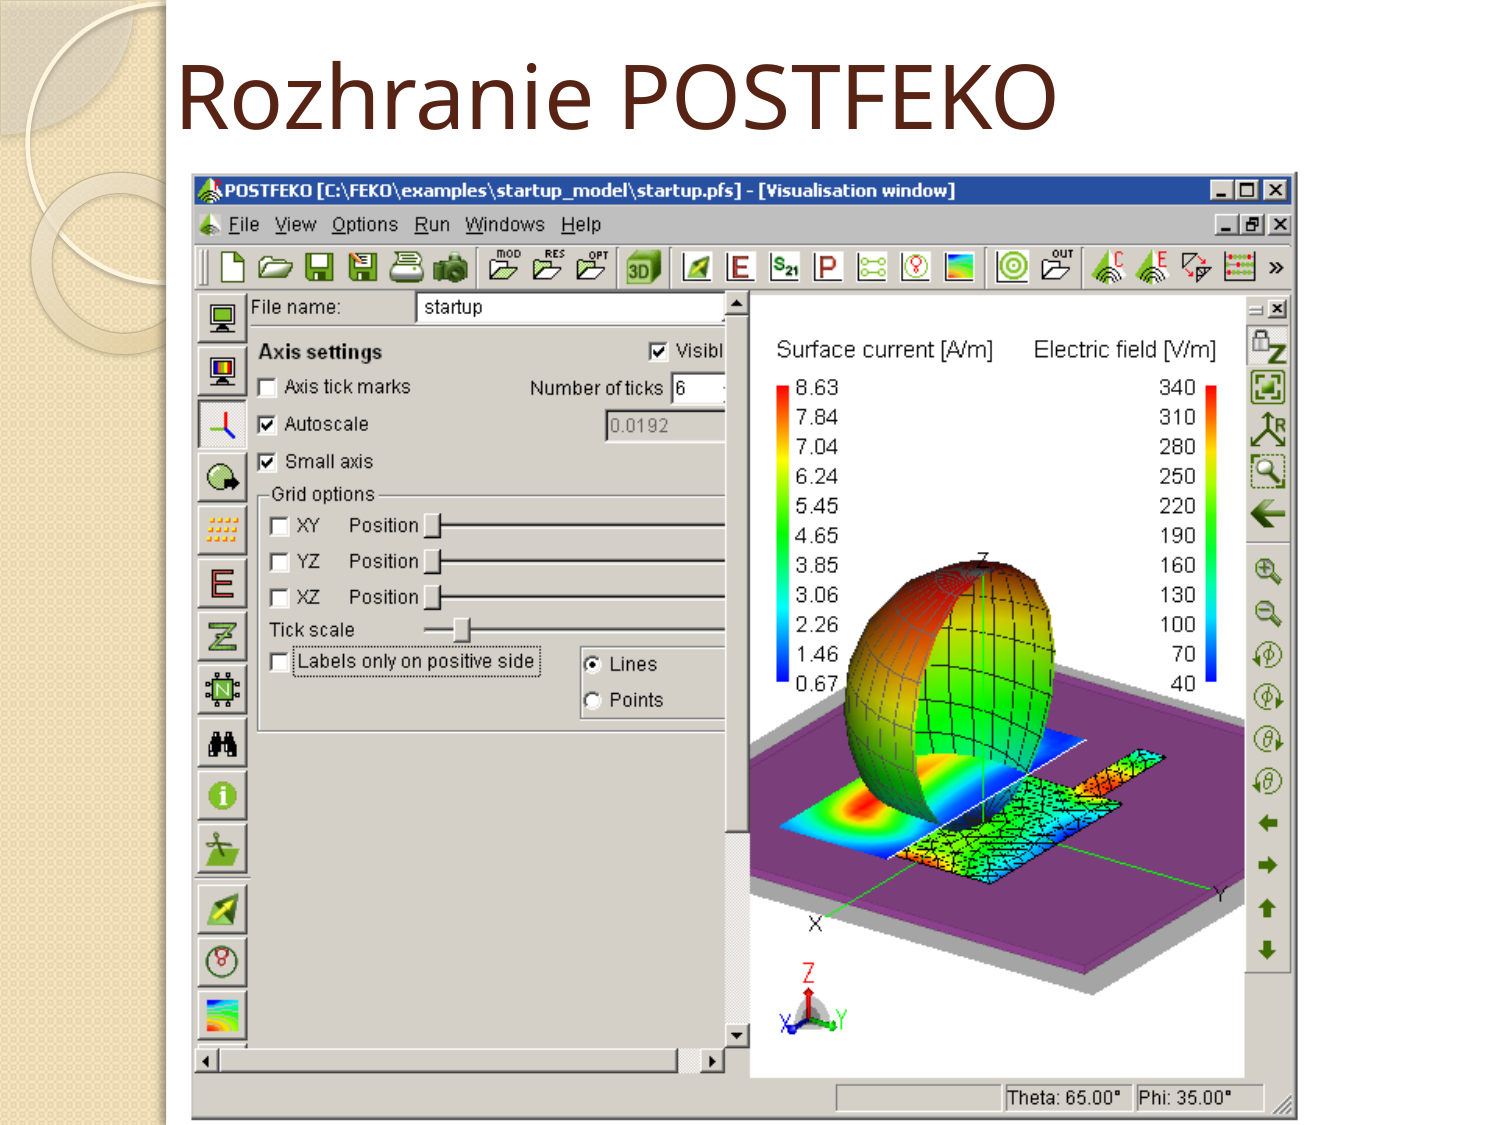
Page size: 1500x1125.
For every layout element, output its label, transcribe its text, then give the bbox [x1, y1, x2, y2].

title Rozhranie POSTFEKO [159, 0, 1425, 188]
picture [187, 168, 1301, 1125]
